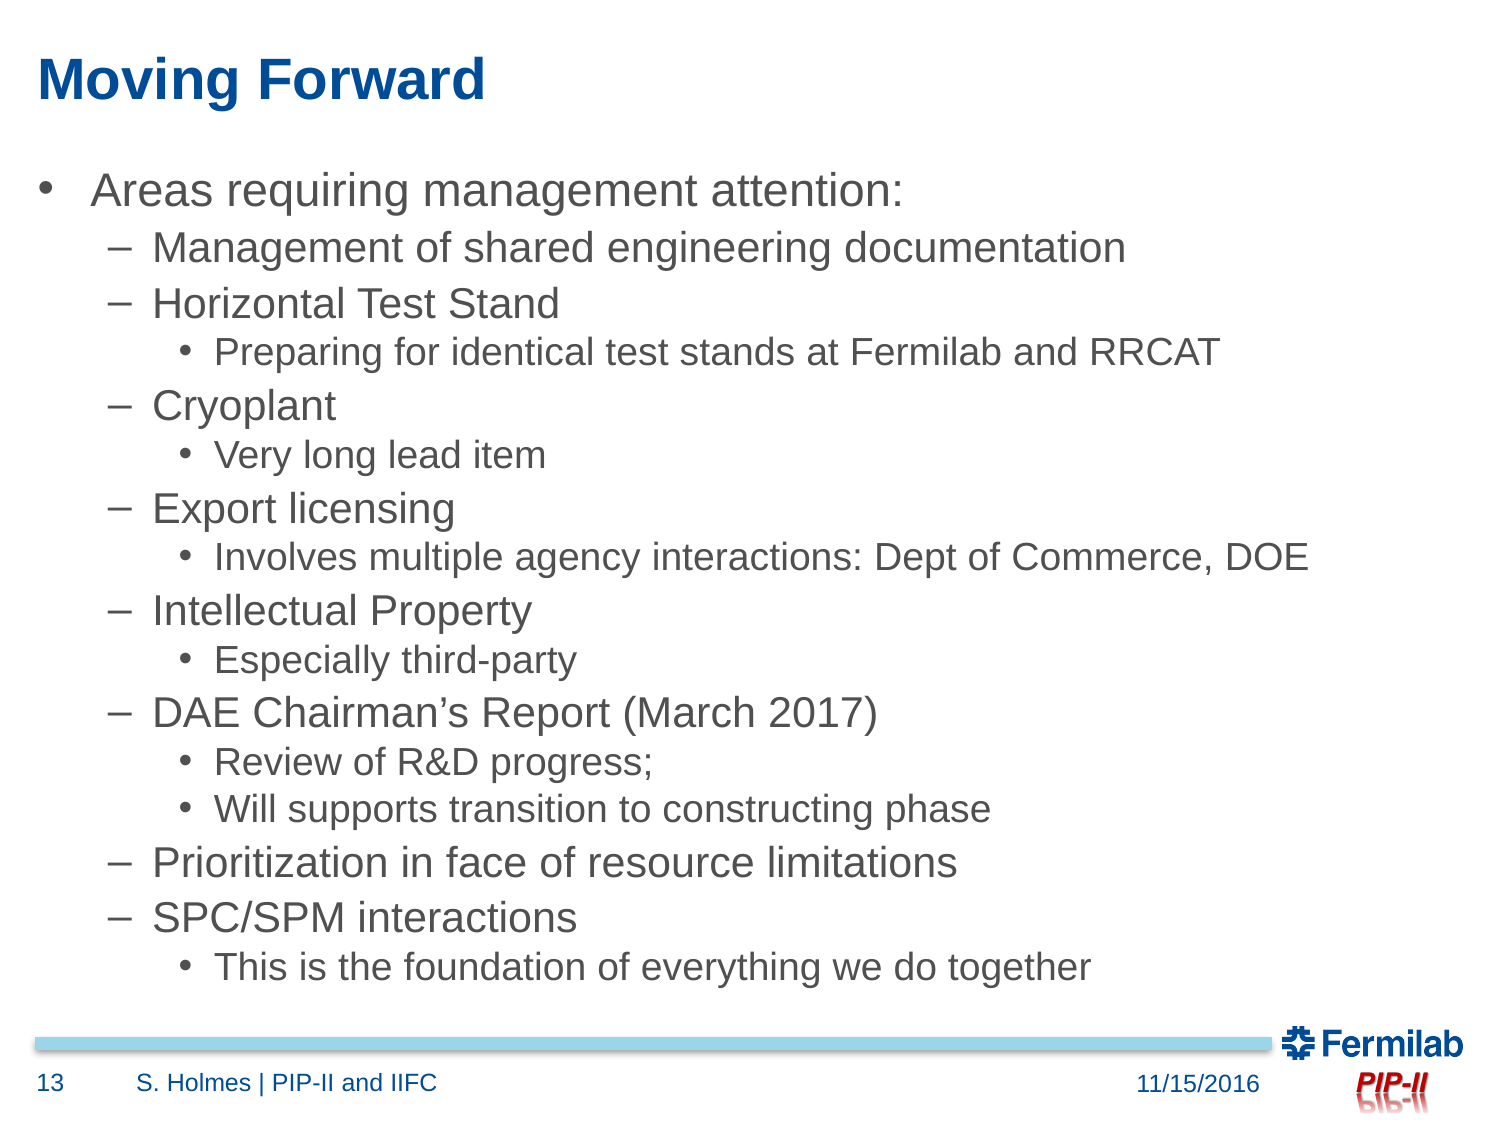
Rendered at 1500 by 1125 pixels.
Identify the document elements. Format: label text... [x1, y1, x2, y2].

slide_number 13 [36, 1066, 105, 1106]
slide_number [1136, 1067, 1266, 1107]
footer S. Holmes | PIP-II and IIFC [136, 1066, 575, 1107]
list Areas requiring management attention: Management of shared engineering documentation Horizontal Test Stand Preparing for identical test stands at Fermilab and RRCAT Cryoplant Very long lead item Export licensing Involves multiple agency interactions: Dept of Commerce, DOE Intellectual Property Especially third-party DAE Chairman’s Report (March 2017) Review of R&D progress; Will supports transition to constructing phase Prioritization in face of resource limitations SPC/SPM interactions This is the foundation of everything we do together [37, 159, 1461, 990]
picture [1282, 1026, 1463, 1125]
title Moving Forward [37, 41, 1463, 112]
